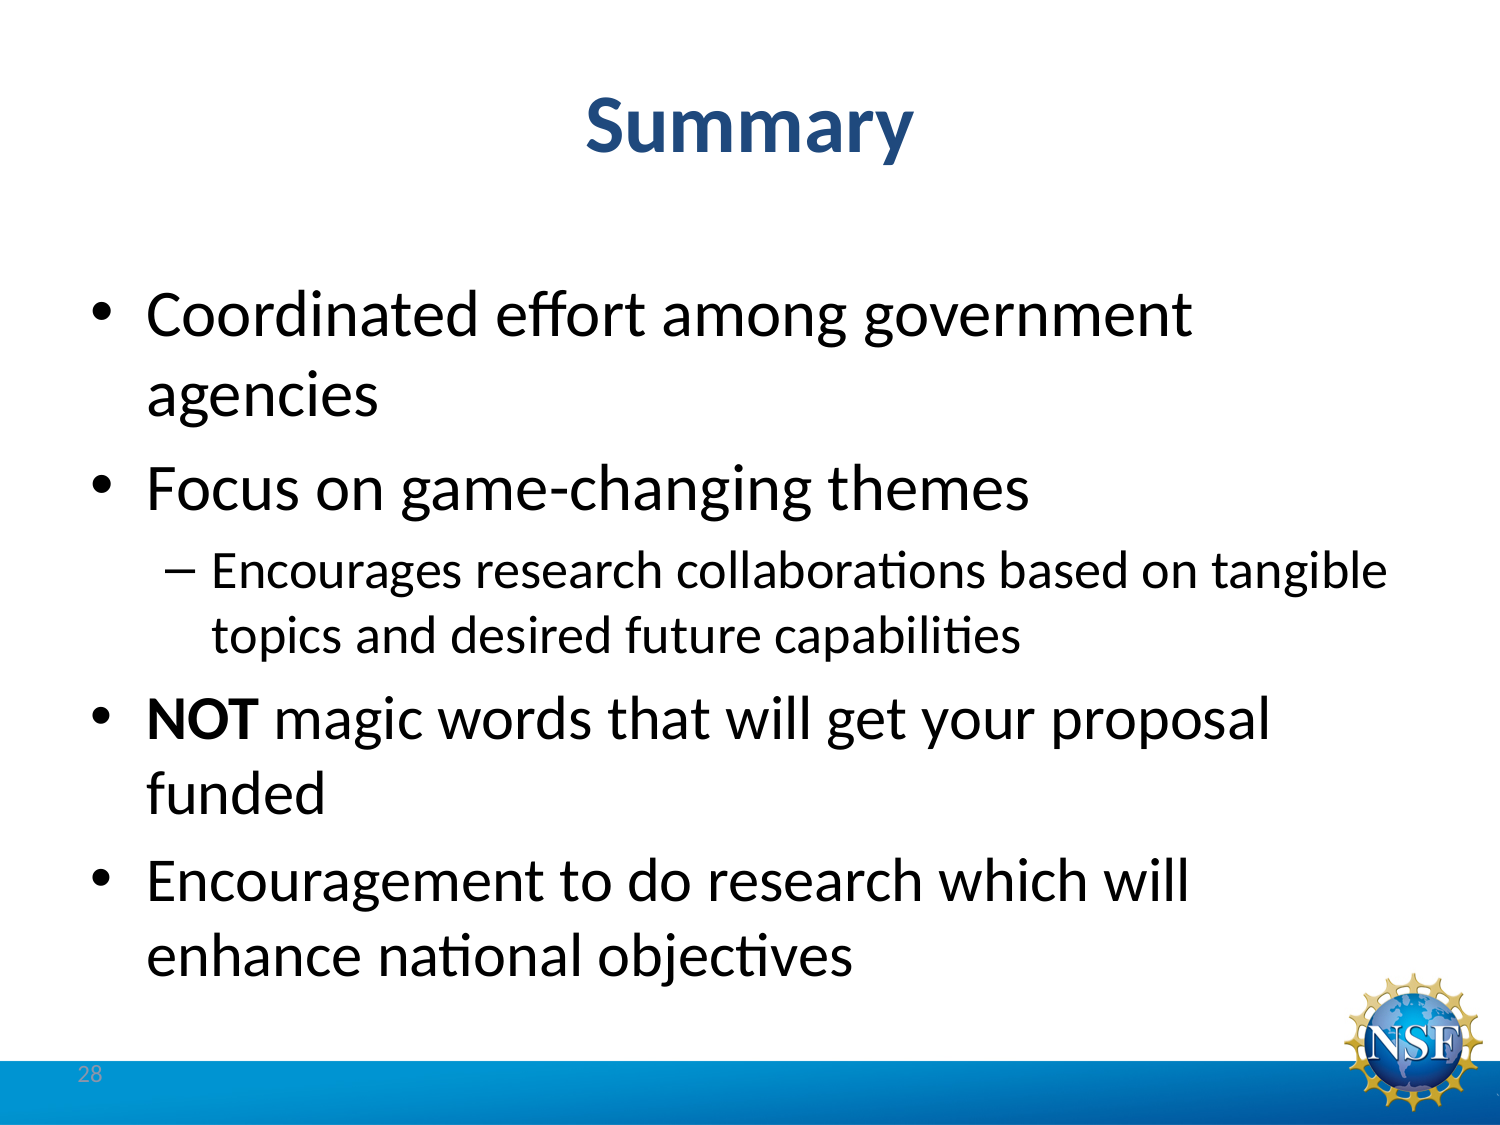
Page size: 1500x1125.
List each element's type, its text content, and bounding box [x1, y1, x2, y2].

picture [0, 0, 1500, 1125]
slide_number 28 [62, 1042, 413, 1103]
title Summary [75, 24, 1425, 213]
list Coordinated effort among government agencies Focus on game-changing themes Encourages research collaborations based on tangible topics and desired future capabilities NOT magic words that will get your proposal funded Encouragement to do research which will enhance national objectives [75, 262, 1425, 1005]
